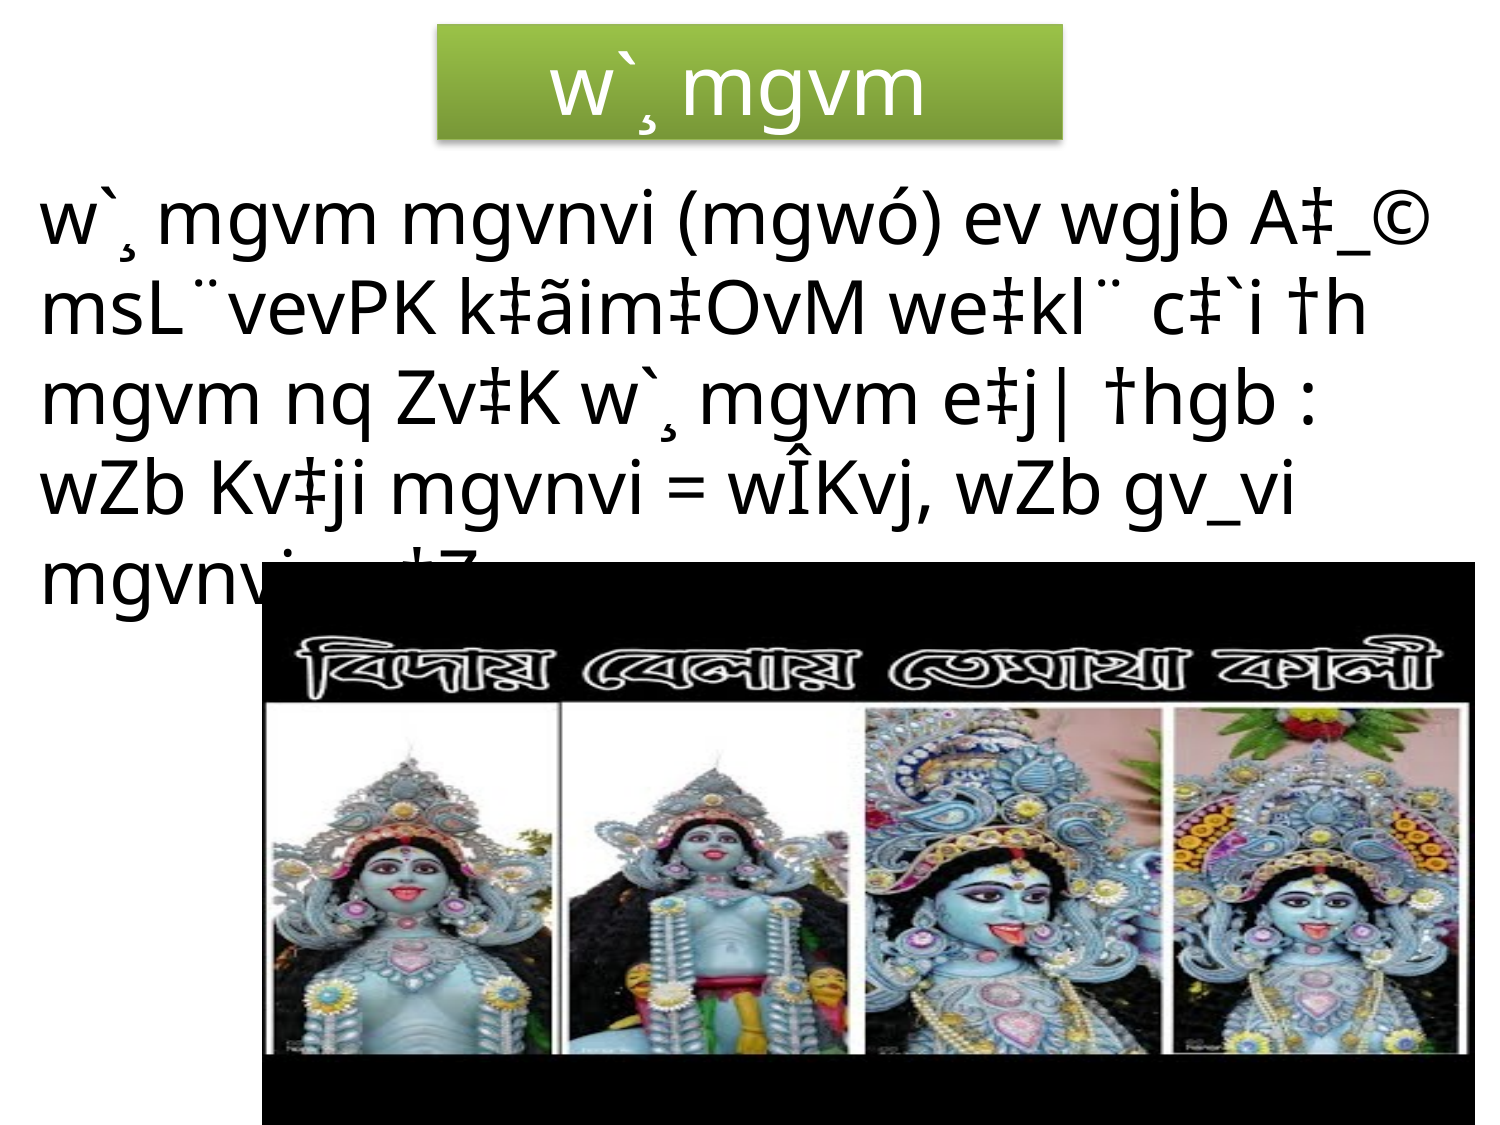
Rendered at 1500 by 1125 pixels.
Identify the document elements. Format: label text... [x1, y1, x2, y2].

text_box w`¸ mgvm [437, 24, 1063, 140]
picture [262, 562, 1476, 1125]
text_box w`¸ mgvm mgvnvi (mgwó) ev wgjb A‡_© msL¨vevPK k‡ãim‡OvM we‡kl¨ c‡`i †h mgvm nq Zv‡K w`¸ mgvm e‡j| †hgb : wZb Kv‡ji mgvnvi = wÎKvj, wZb gv_vi mgvnvi = †Zgv_v [24, 162, 1463, 628]
